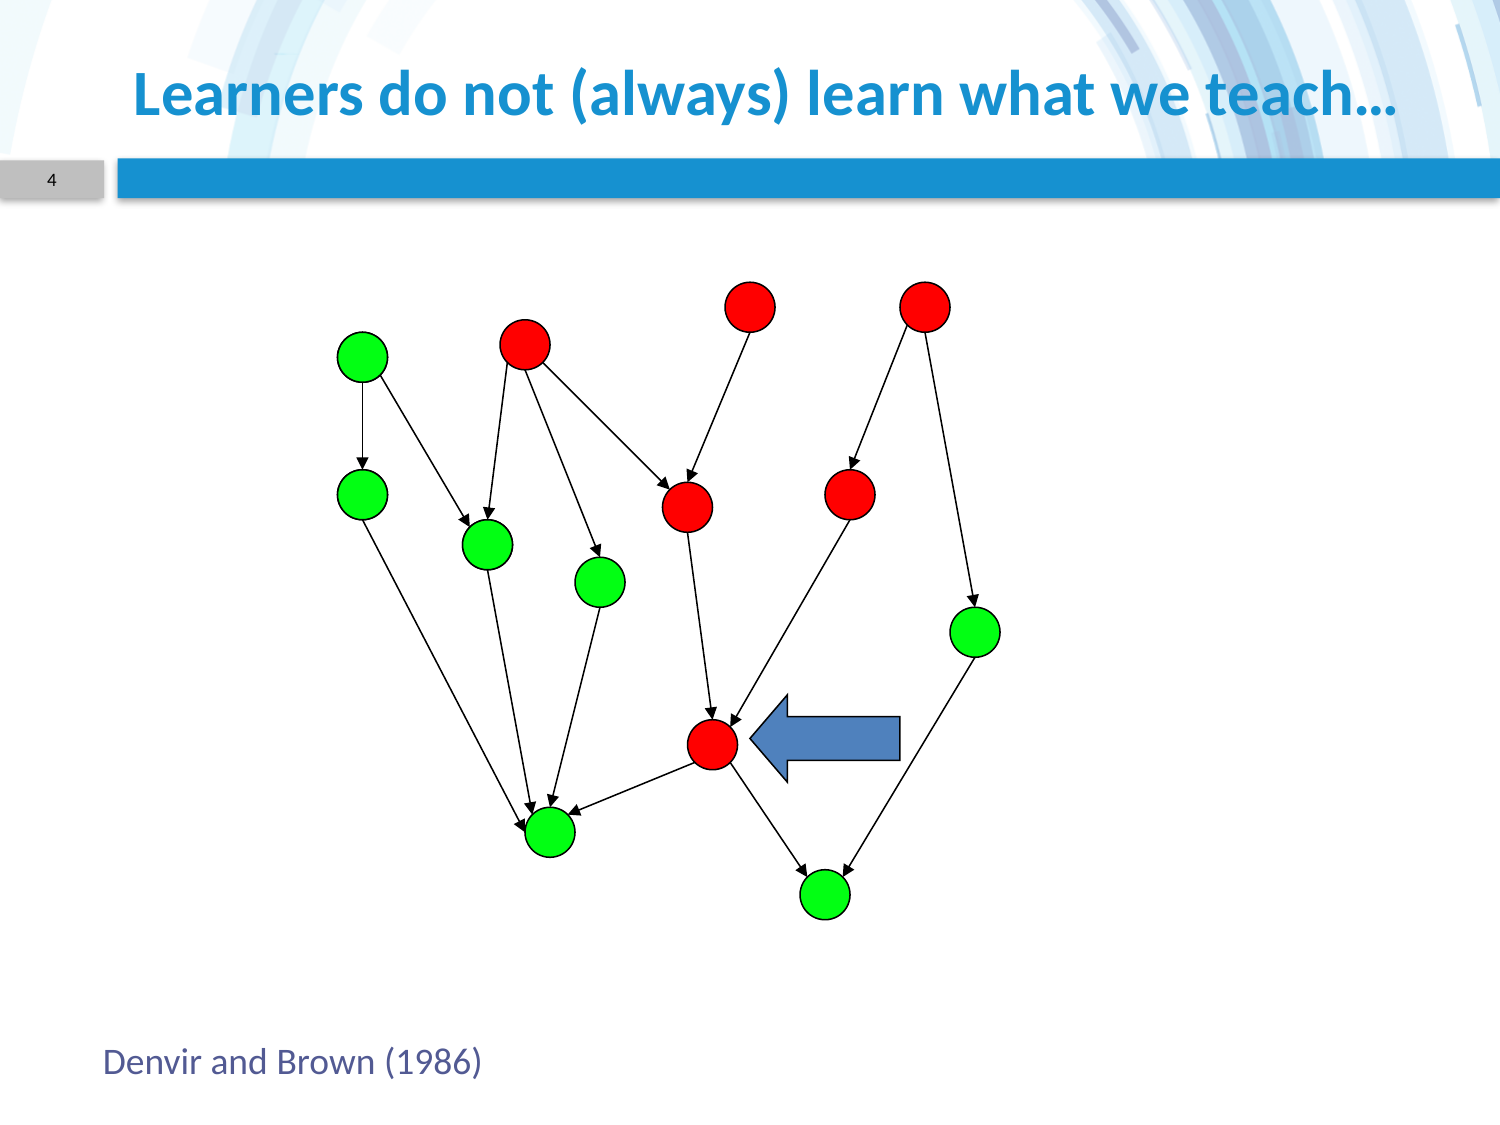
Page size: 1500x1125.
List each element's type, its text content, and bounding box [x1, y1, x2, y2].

picture [0, 0, 1500, 159]
text_box Denvir and Brown (1986) [88, 1029, 505, 1090]
title Learners do not (always) learn what we teach… [117, 38, 1418, 141]
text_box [337, 282, 1001, 920]
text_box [337, 331, 513, 570]
slide_number 4 [0, 160, 105, 199]
